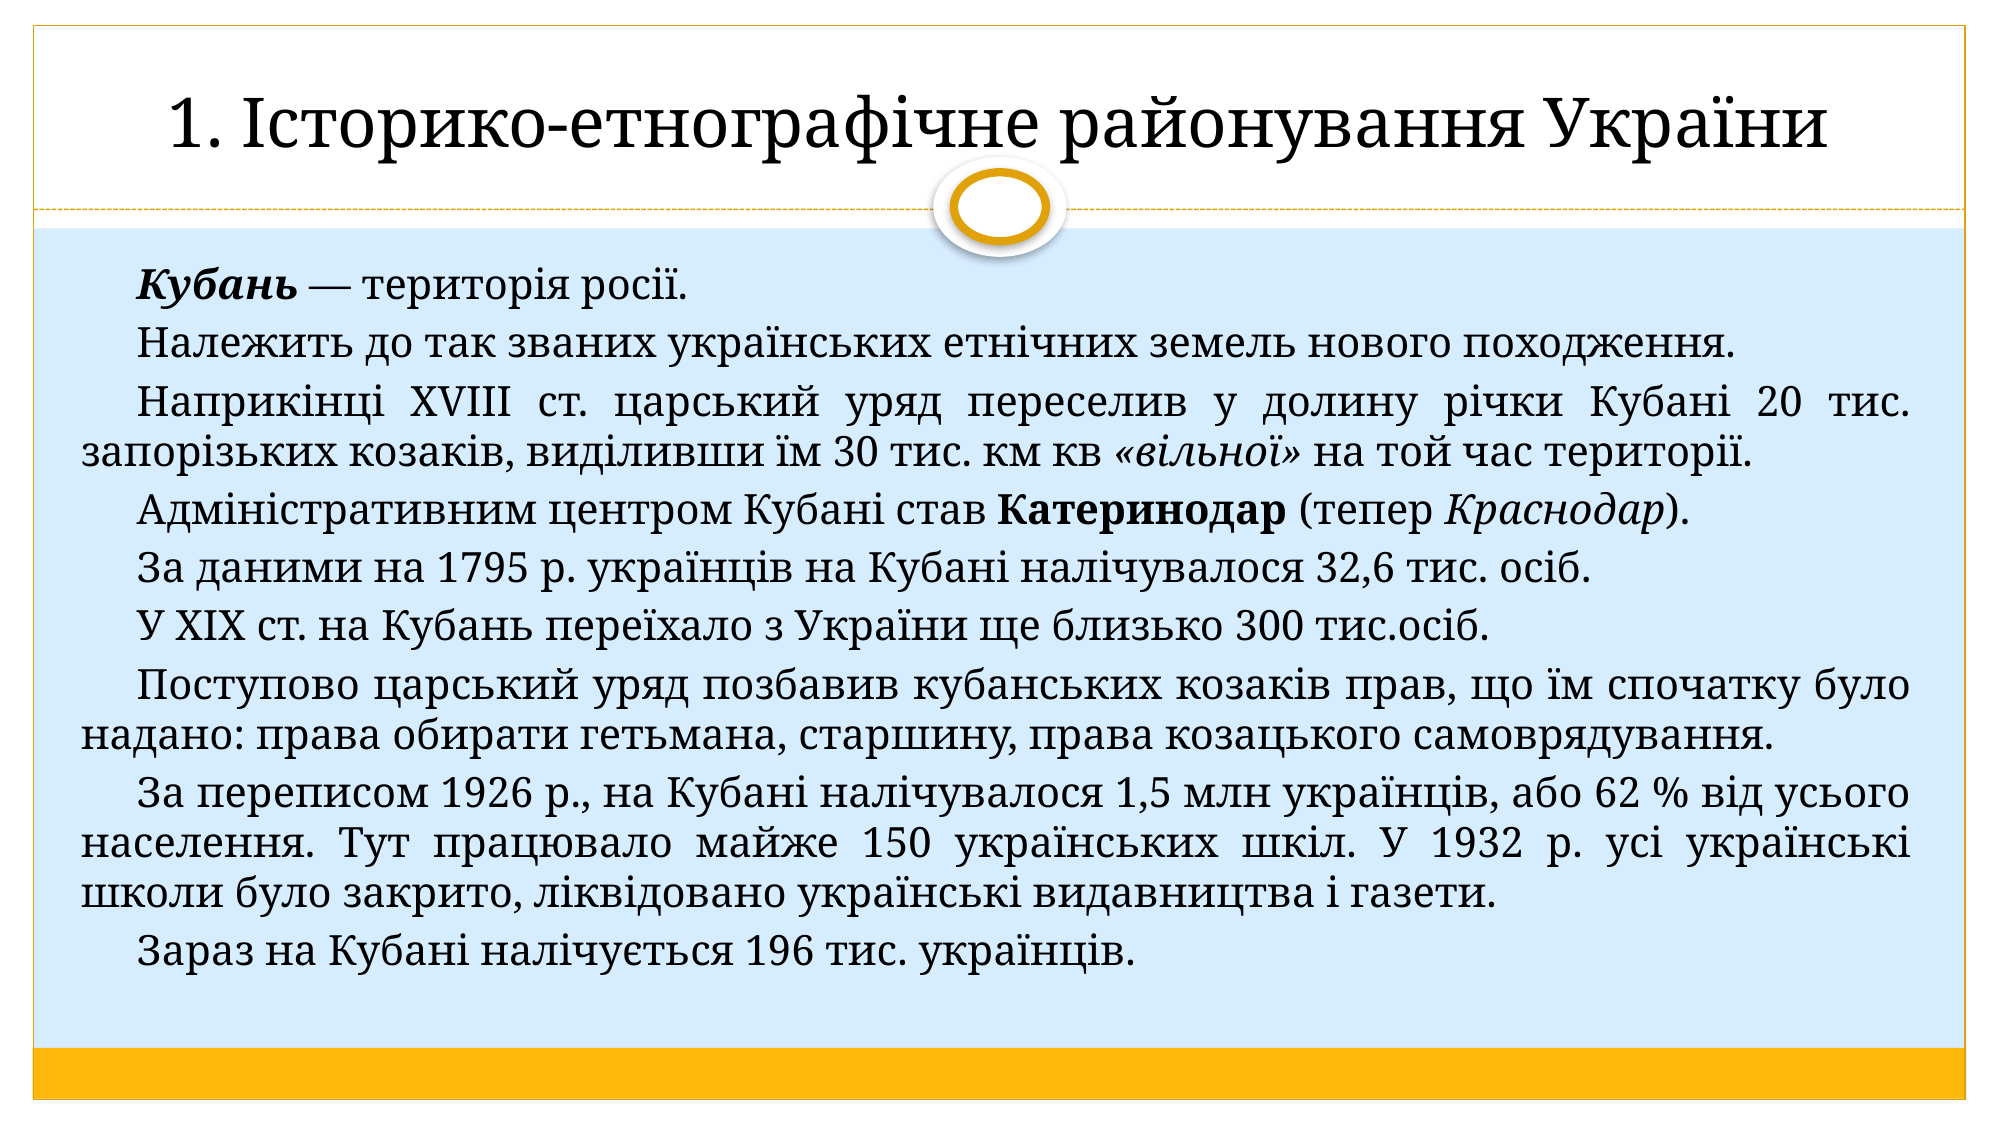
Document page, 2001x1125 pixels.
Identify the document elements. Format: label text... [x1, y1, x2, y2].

list Кубань — територія росії. Належить до так званих українських етнічних земель нового походження. Наприкінці XVIII ст. царський уряд переселив у долину річки Кубані 20 тис. запорізьких козаків, виділивши їм 30 тис. км кв «вільної» на той час території. Адміністративним центром Кубані став Катеринодар (тепер Краснодар). За даними на 1795 р. українців на Кубані налічувалося 32,6 тис. осіб. У XIX ст. на Кубань переїхало з України ще близько 300 тис.осіб. Поступово царський уряд позбавив кубанських козаків прав, що їм спочатку було надано: права обирати гетьмана, старшину, права козацького самоврядування. За переписом 1926 р., на Кубані налічувалося 1,5 млн українців, або 62 % від усього населення. Тут працювало майже 150 українських шкіл. У 1932 р. усі українські школи було закрито, ліквідовано українські видавництва і газети. Зараз на Кубані налічується 196 тис. українців. [66, 250, 1926, 1001]
title 1. Історико-етнографічне районування України [66, 37, 1933, 252]
